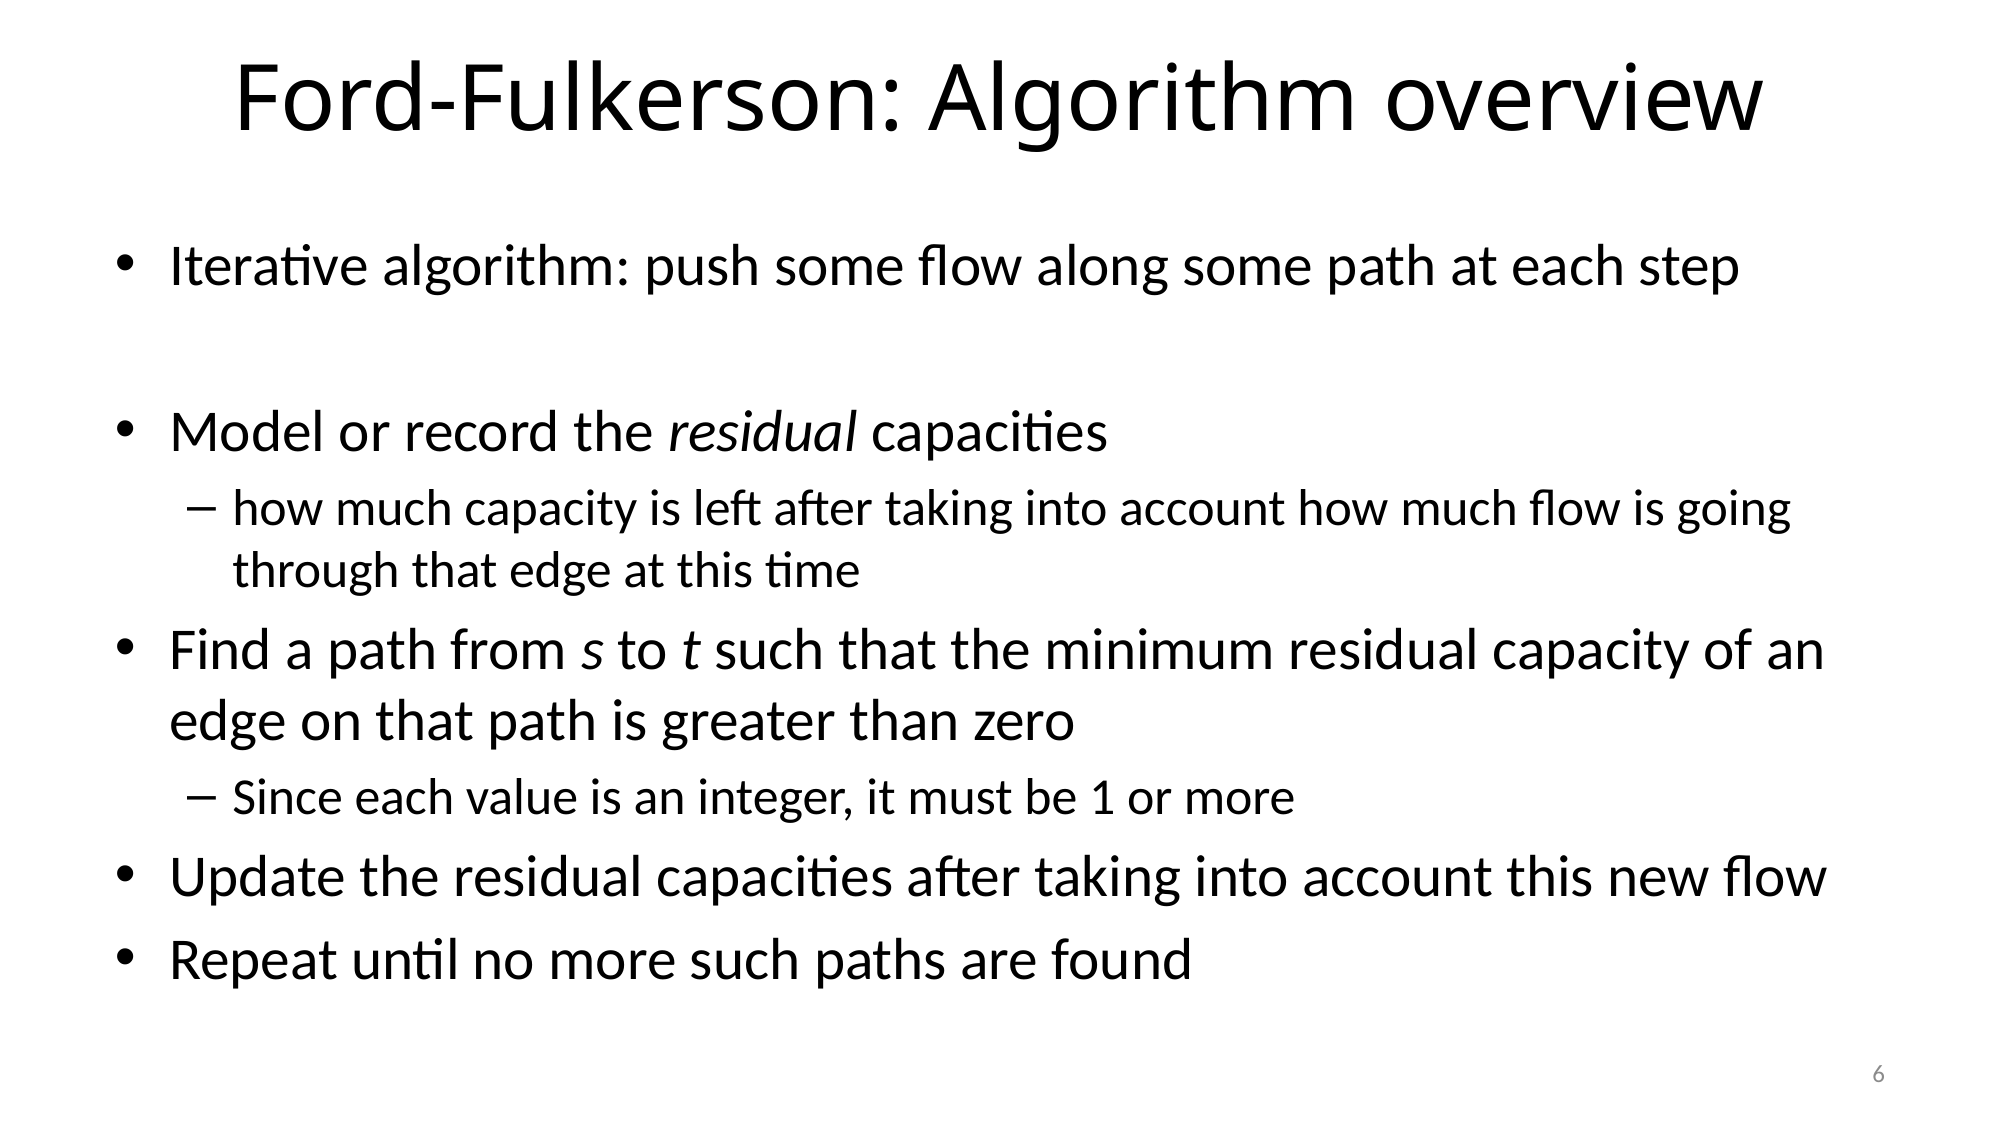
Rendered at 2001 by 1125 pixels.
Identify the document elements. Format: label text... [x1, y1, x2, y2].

title Ford-Fulkerson: Algorithm overview [99, 24, 1900, 163]
slide_number 6 [1433, 1042, 1900, 1103]
list Iterative algorithm: push some flow along some path at each step Model or record the residual capacities how much capacity is left after taking into account how much flow is going through that edge at this time Find a path from s to t such that the minimum residual capacity of an edge on that path is greater than zero Since each value is an integer, it must be 1 or more Update the residual capacities after taking into account this new flow Repeat until no more such paths are found [99, 212, 1900, 1005]
